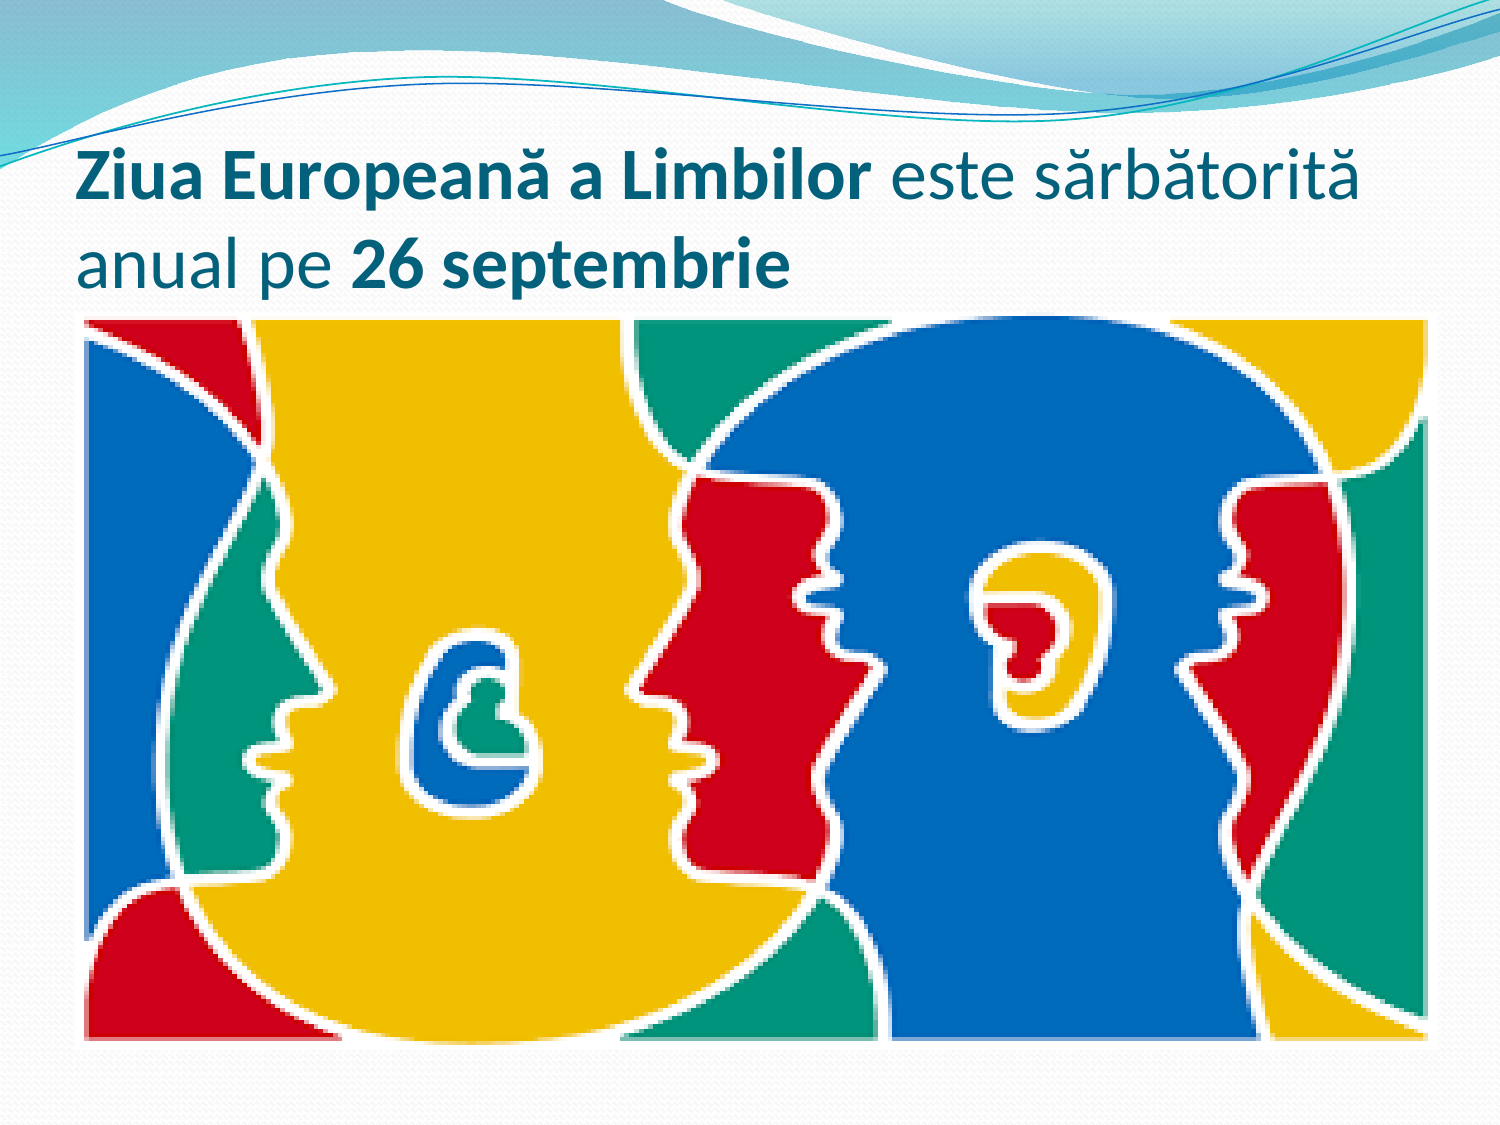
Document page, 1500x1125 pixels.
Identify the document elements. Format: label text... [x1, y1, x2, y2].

picture [74, 312, 1438, 1051]
title Ziua Europeană a Limbilor este sărbătorită anual pe 26 septembrie [75, 115, 1425, 303]
